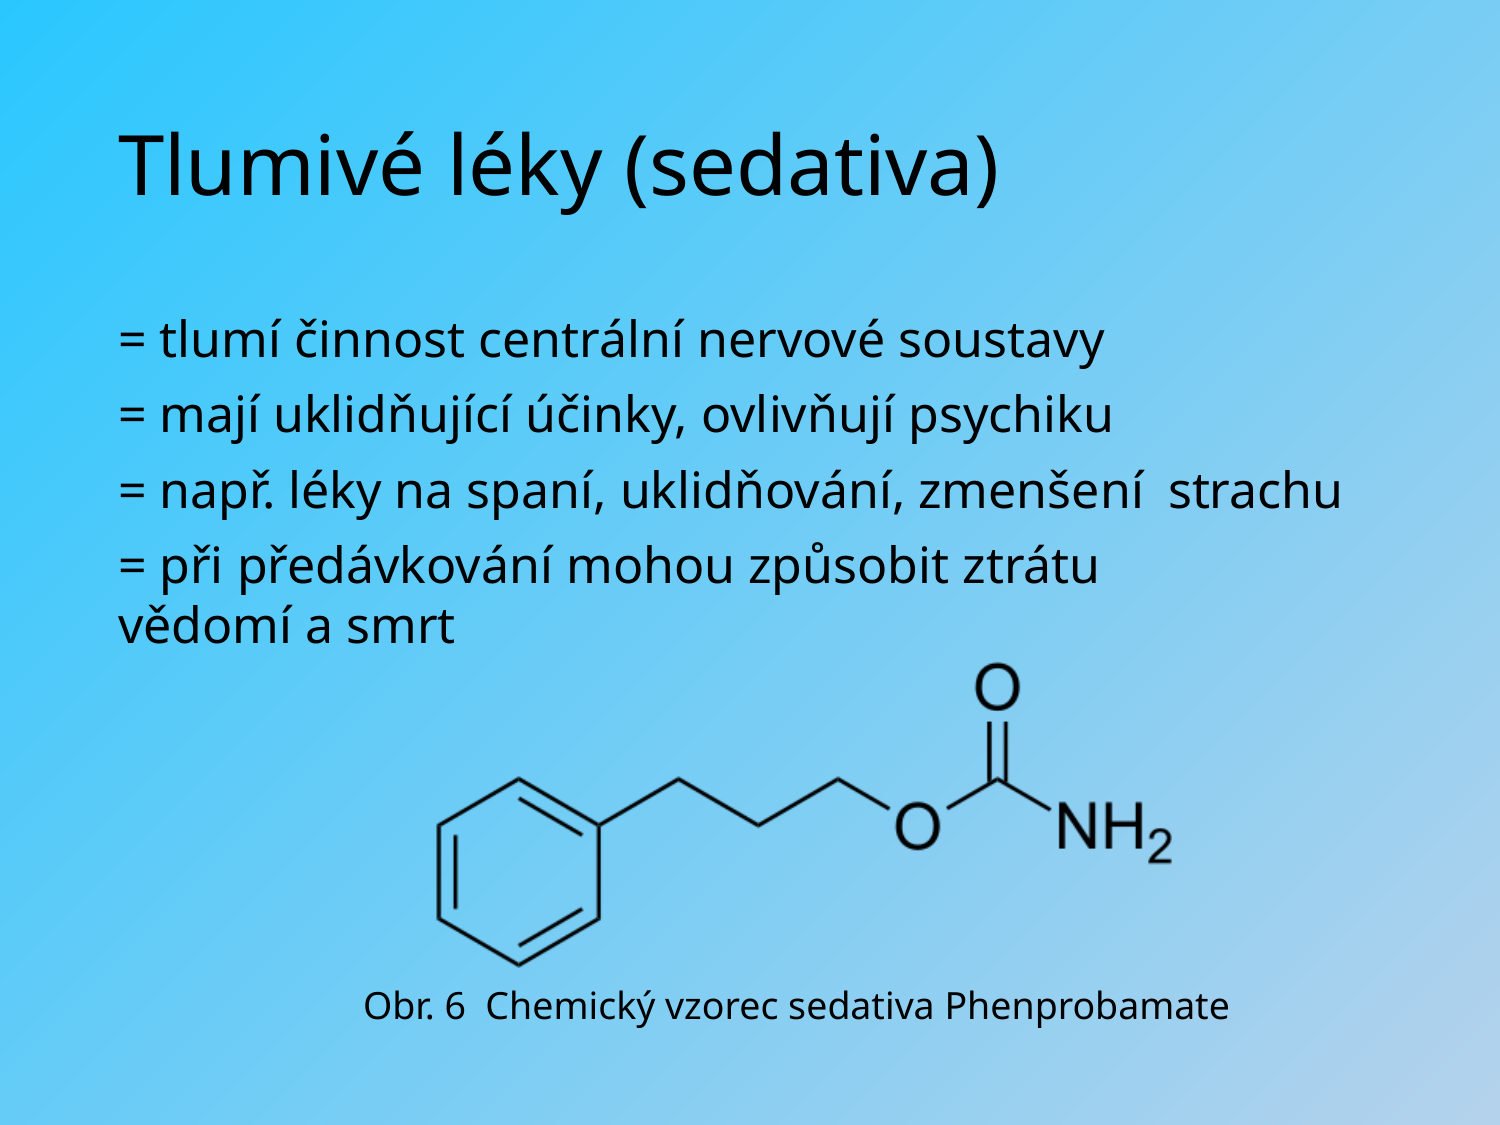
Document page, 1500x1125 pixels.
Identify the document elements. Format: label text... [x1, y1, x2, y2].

text_box Obr. 6 Chemický vzorec sedativa Phenprobamate [348, 974, 1353, 1035]
list = tlumí činnost centrální nervové soustavy = mají uklidňující účinky, ovlivňují psychiku = např. léky na spaní, uklidňování, zmenšení strachu = při předávkování mohou způsobit ztrátu vědomí a smrt [103, 299, 1397, 1014]
title Tlumivé léky (sedativa) [103, 59, 1397, 278]
picture [407, 642, 1208, 979]
